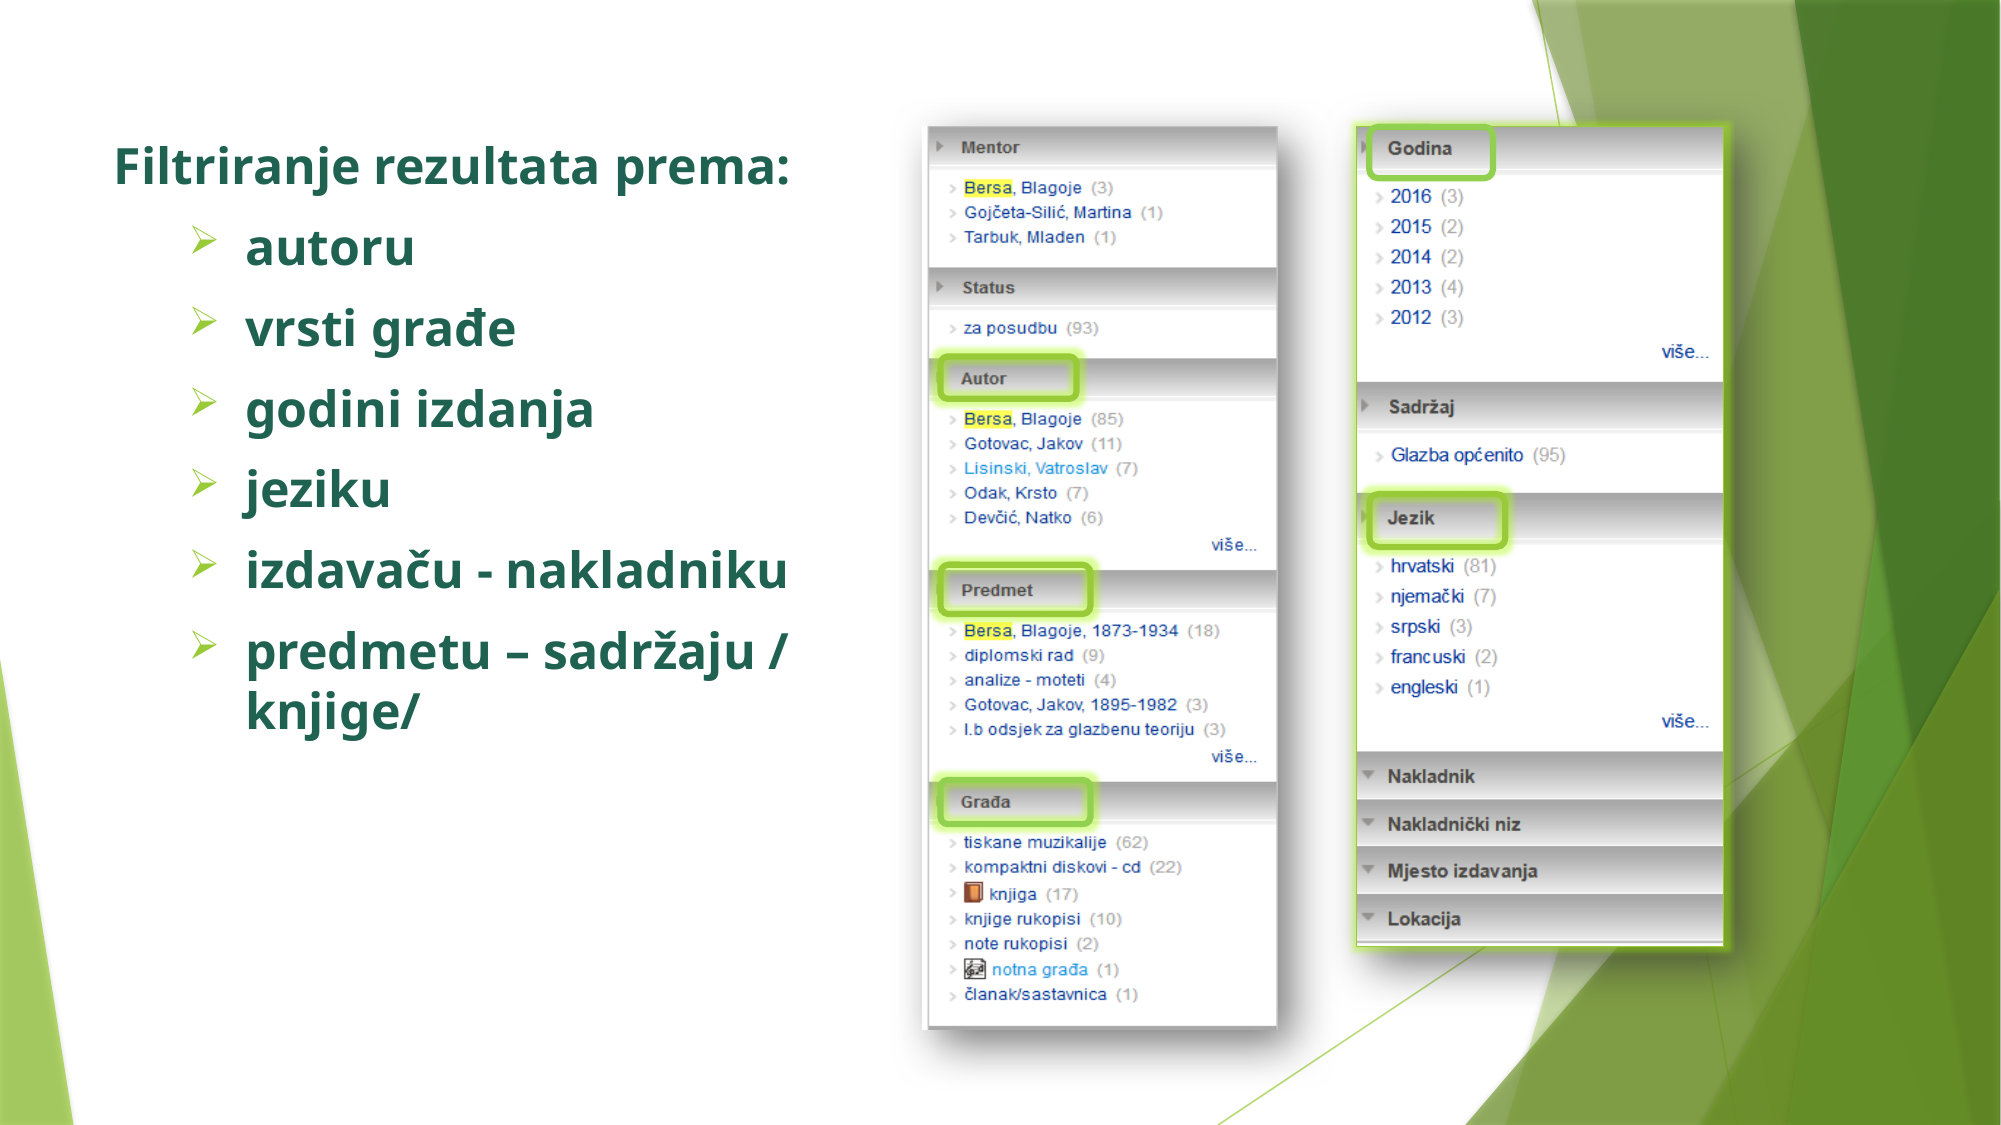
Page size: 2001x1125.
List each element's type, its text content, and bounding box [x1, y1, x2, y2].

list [1355, 126, 1725, 947]
list Filtriranje rezultata prema: autoru vrsti građe godini izdanja jeziku izdavaču - nakladniku predmetu – sadržaju / knjige/ [98, 126, 876, 1030]
picture [921, 126, 1278, 1031]
